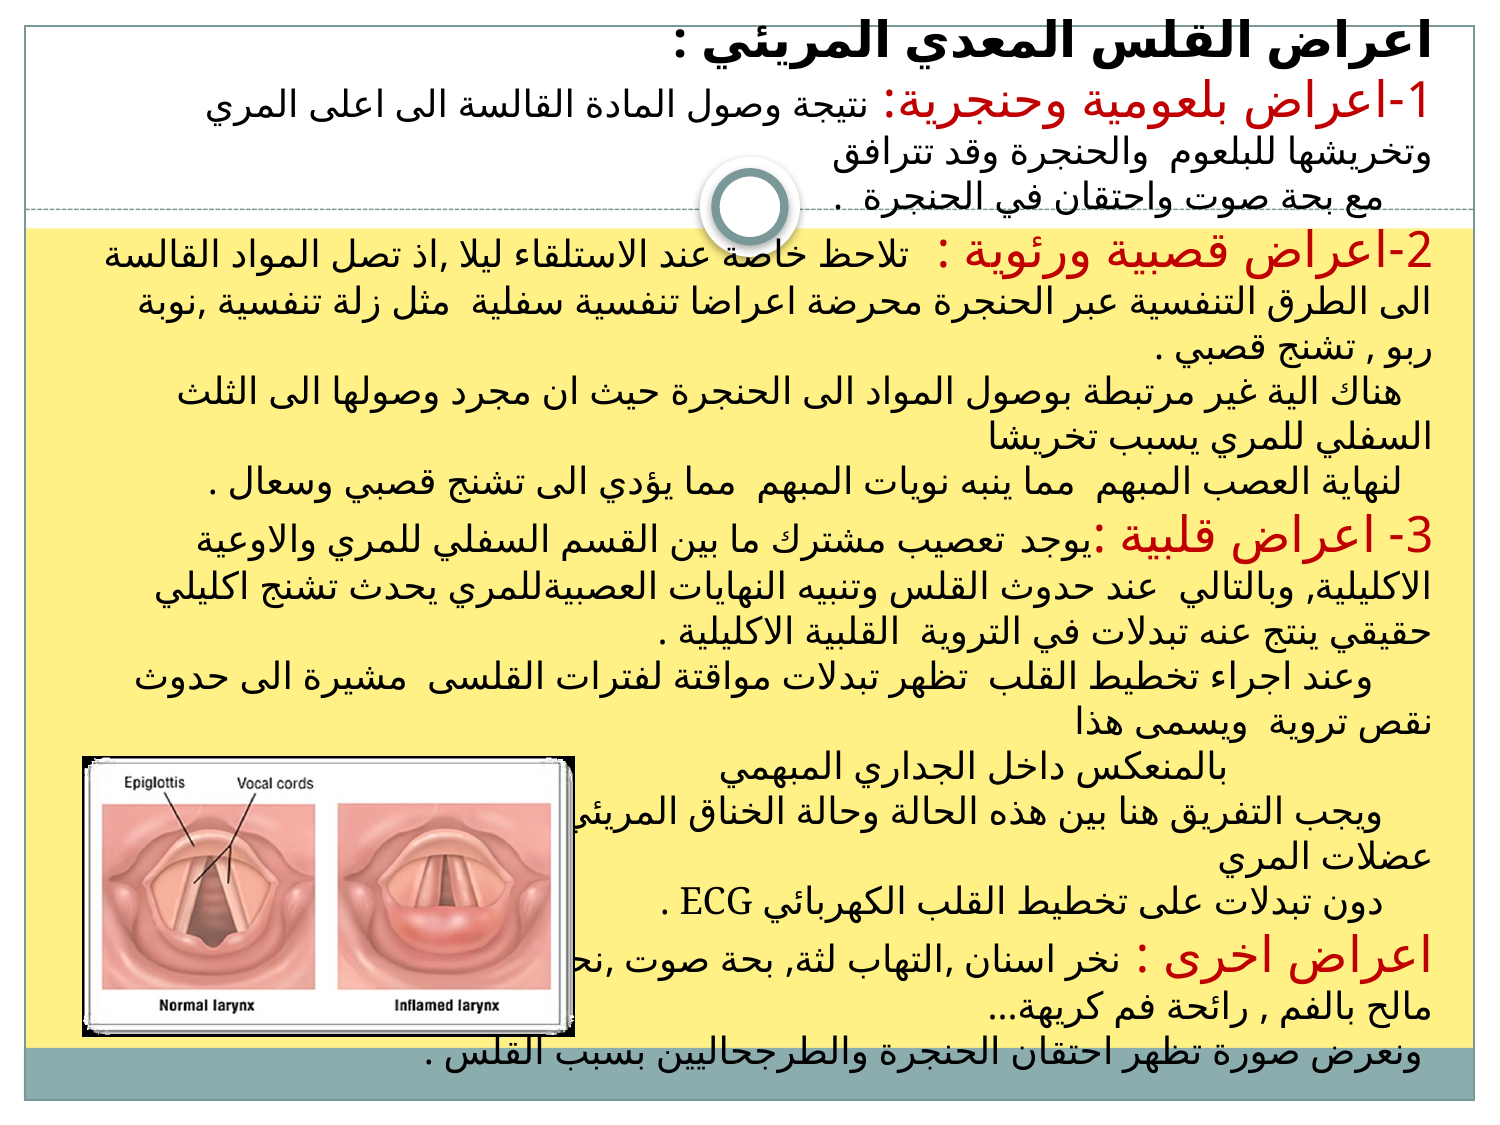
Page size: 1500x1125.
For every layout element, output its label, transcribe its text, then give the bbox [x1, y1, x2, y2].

picture [81, 756, 575, 1037]
text_box اعراض القلس المعدي المريئي : 1-اعراض بلعومية وحنجرية: نتيجة وصول المادة القالسة الى اعلى المري وتخريشها للبلعوم والحنجرة وقد تترافق مع بحة صوت واحتقان في الحنجرة . 2-اعراض قصبية ورئوية : تلاحظ خاصة عند الاستلقاء ليلا ,اذ تصل المواد القالسة الى الطرق التنفسية عبر الحنجرة محرضة اعراضا تنفسية سفلية مثل زلة تنفسية ,نوبة ربو , تشنج قصبي . هناك الية غير مرتبطة بوصول المواد الى الحنجرة حيث ان مجرد وصولها الى الثلث السفلي للمري يسبب تخريشا لنهاية العصب المبهم مما ينبه نويات المبهم مما يؤدي الى تشنج قصبي وسعال . 3- اعراض قلبية :يوجد تعصيب مشترك ما بين القسم السفلي للمري والاوعية الاكليلية, وبالتالي عند حدوث القلس وتنبيه النهايات العصبيةللمري يحدث تشنج اكليلي حقيقي ينتج عنه تبدلات في التروية القلبية الاكليلية . وعند اجراء تخطيط القلب تظهر تبدلات مواقتة لفترات القلسى مشيرة الى حدوث نقص تروية ويسمى هذا بالمنعكس داخل الجداري المبهمي ويجب التفريق هنا بين هذه الحالة وحالة الخناق المريئي وسببه اضطرابات عنيفة في عضلات المري دون تبدلات على تخطيط القلب الكهربائي ECG . اعراض اخرى : نخر اسنان ,التهاب لثة, بحة صوت ,نحنحة ,سعال معند,شعور بطعم مالح بالفم , رائحة فم كريهة... ونعرض صورة تظهر احتقان الحنجرة والطرجحاليين بسبب القلس . [46, 0, 1449, 1125]
